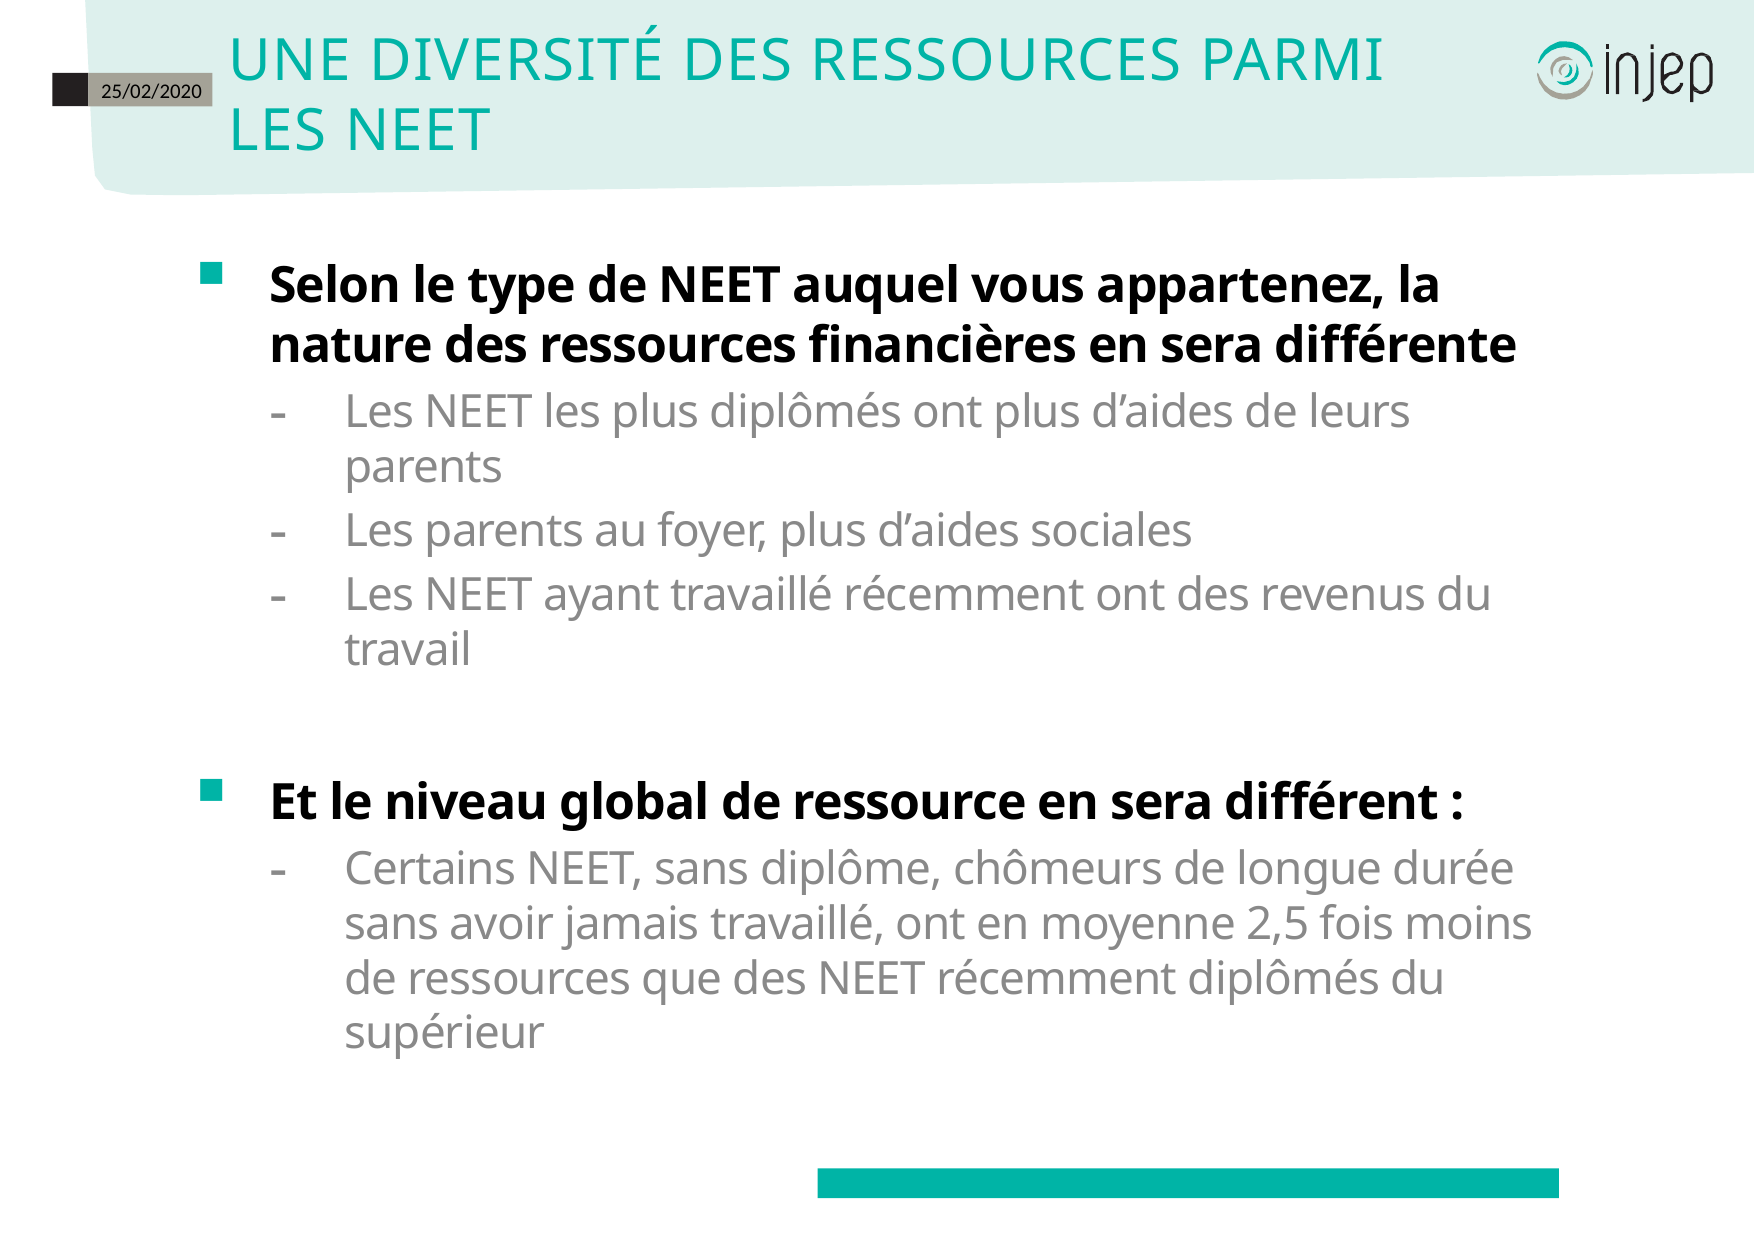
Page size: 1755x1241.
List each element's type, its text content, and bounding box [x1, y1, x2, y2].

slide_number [88, 75, 213, 105]
title Une diversité des ressources parmi les NEET [213, 6, 1515, 177]
list Selon le type de NEET auquel vous appartenez, la nature des ressources financières en sera différente Les NEET les plus diplômés ont plus d’aides de leurs parents Les parents au foyer, plus d’aides sociales Les NEET ayant travaillé récemment ont des revenus du travail Et le niveau global de ressource en sera différent : Certains NEET, sans diplôme, chômeurs de longue durée sans avoir jamais travaillé, ont en moyenne 2,5 fois moins de ressources que des NEET récemment diplômés du supérieur [177, 245, 1573, 1083]
